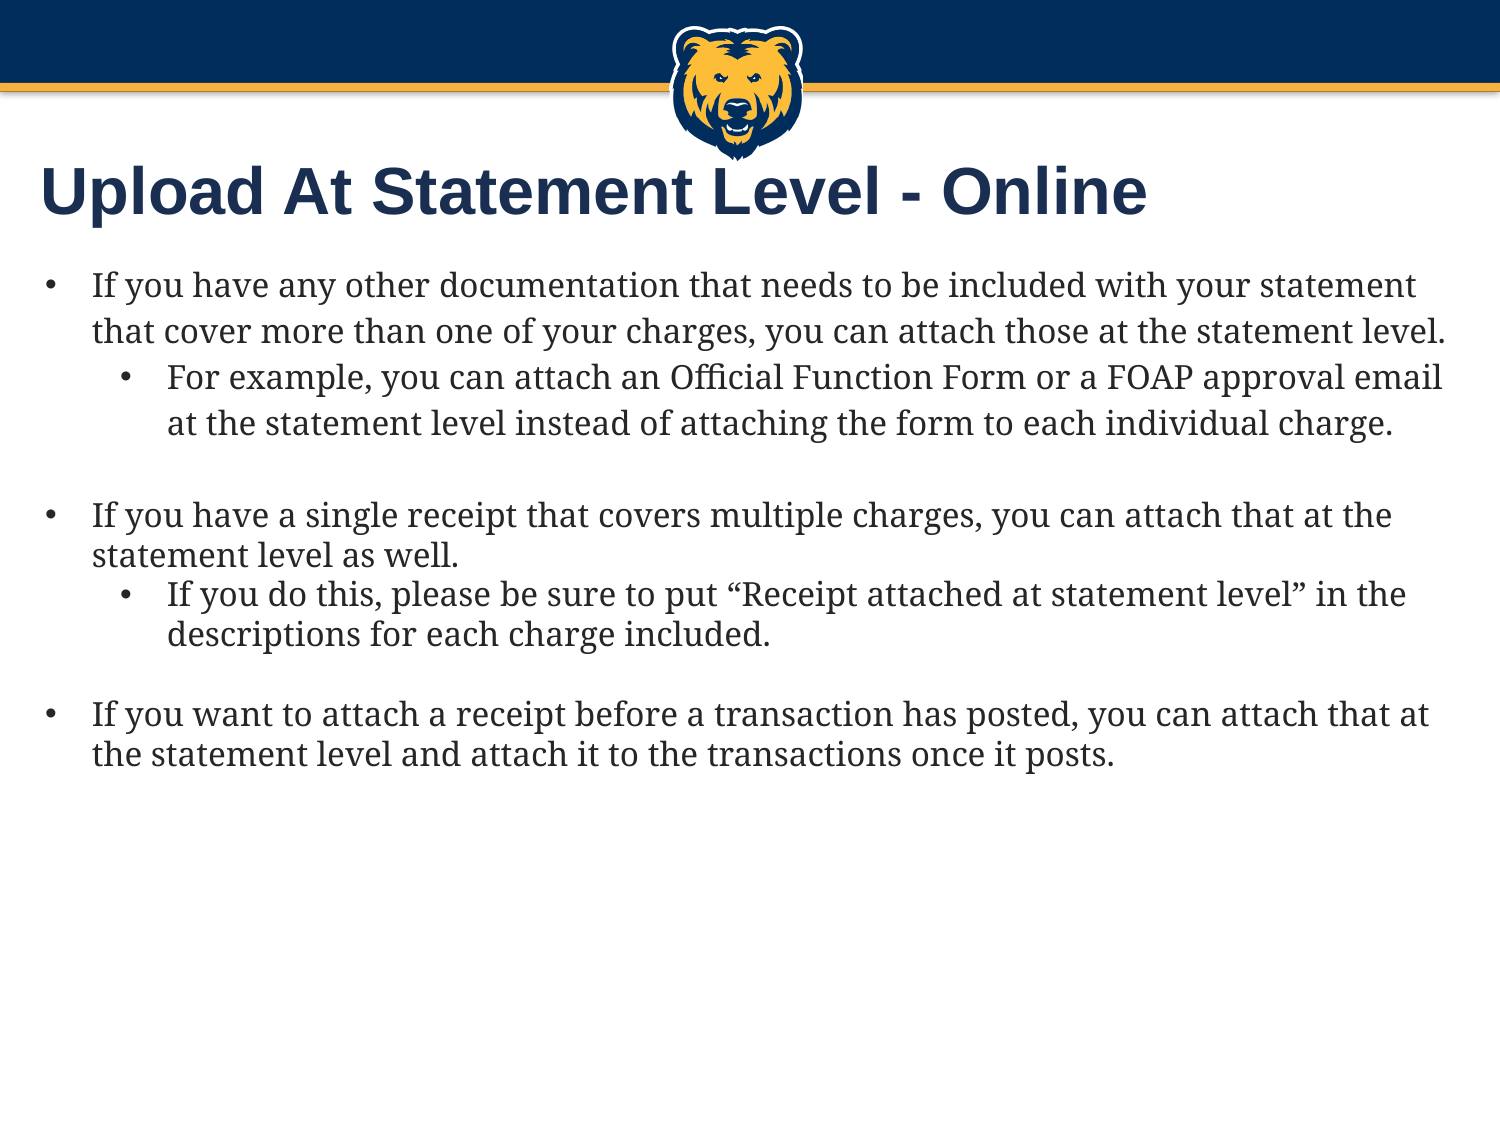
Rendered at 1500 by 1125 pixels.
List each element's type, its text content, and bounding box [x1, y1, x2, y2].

text_box Upload At Statement Level - Online [26, 140, 1463, 247]
text_box If you have any other documentation that needs to be included with your statement that cover more than one of your charges, you can attach those at the statement level. For example, you can attach an Official Function Form or a FOAP approval email at the statement level instead of attaching the form to each individual charge. If you have a single receipt that covers multiple charges, you can attach that at the statement level as well. If you do this, please be sure to put “Receipt attached at statement level” in the descriptions for each charge included. If you want to attach a receipt before a transaction has posted, you can attach that at the statement level and attach it to the transactions once it posts. [30, 250, 1467, 968]
